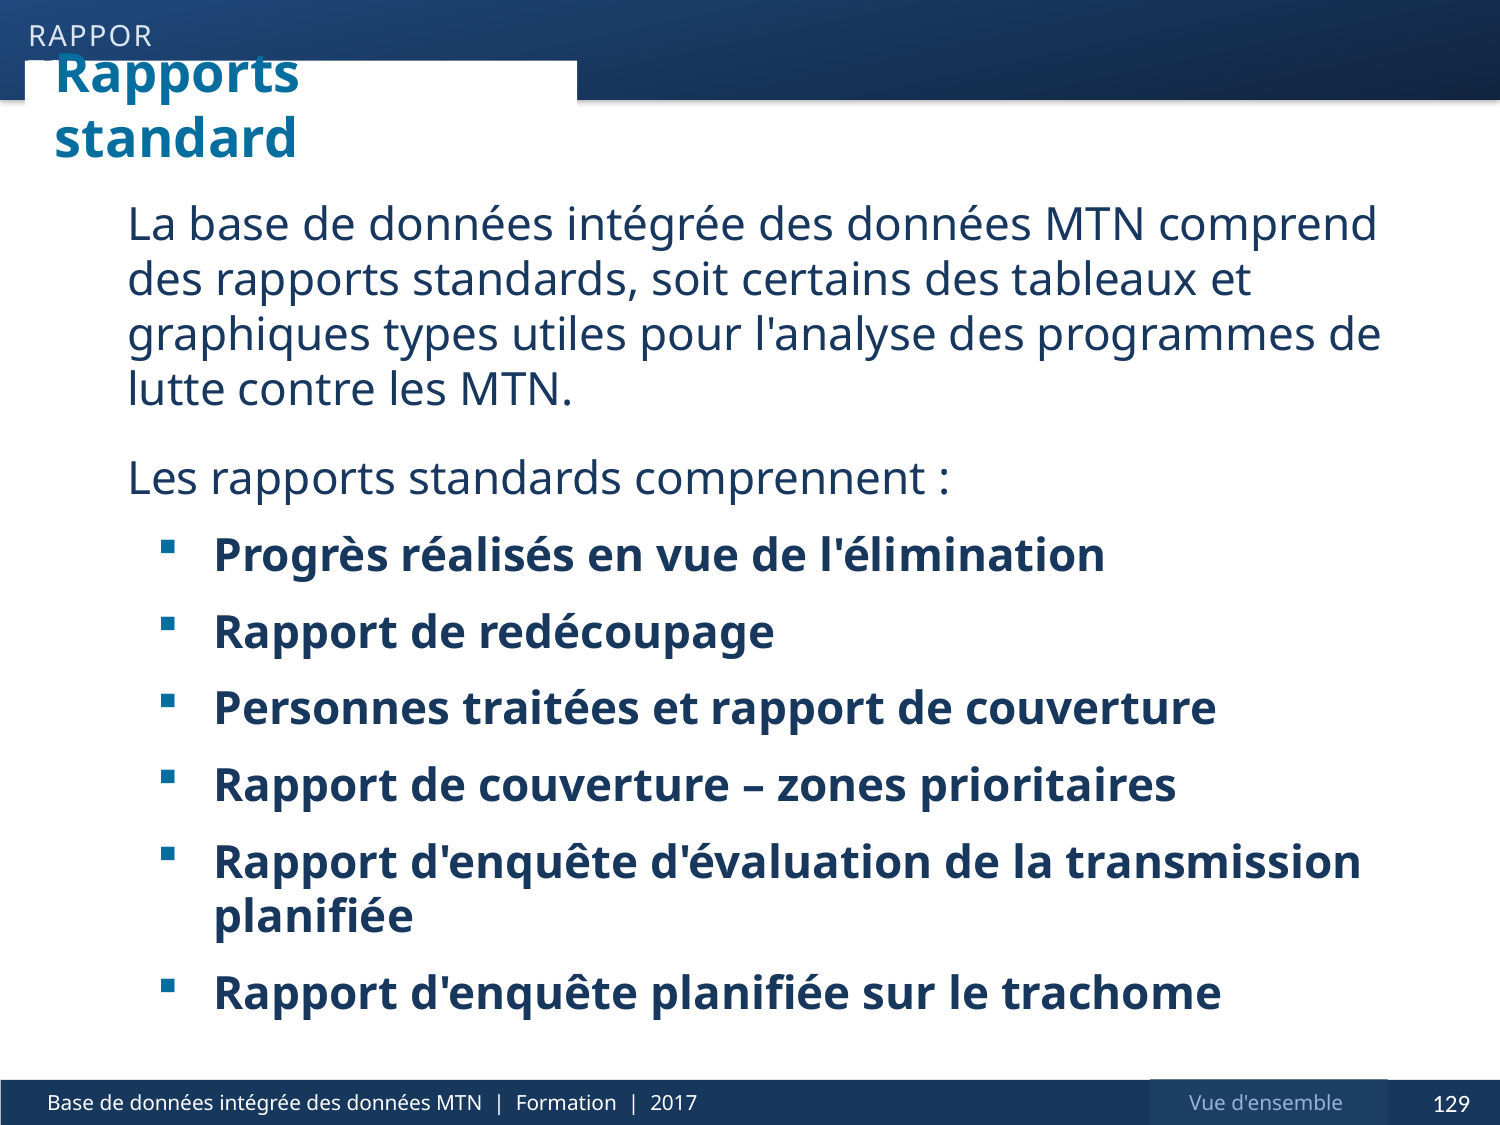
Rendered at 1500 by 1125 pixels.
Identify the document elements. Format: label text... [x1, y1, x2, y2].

title Rapports standard [24, 60, 578, 146]
list rapports [28, 9, 158, 54]
list La base de données intégrée des données MTN comprend des rapports standards, soit certains des tableaux et graphiques types utiles pour l'analyse des programmes de lutte contre les MTN. Les rapports standards comprennent : Progrès réalisés en vue de l'élimination Rapport de redécoupage Personnes traitées et rapport de couverture Rapport de couverture – zones prioritaires Rapport d'enquête d'évaluation de la transmission planifiée Rapport d'enquête planifiée sur le trachome [112, 187, 1400, 1000]
